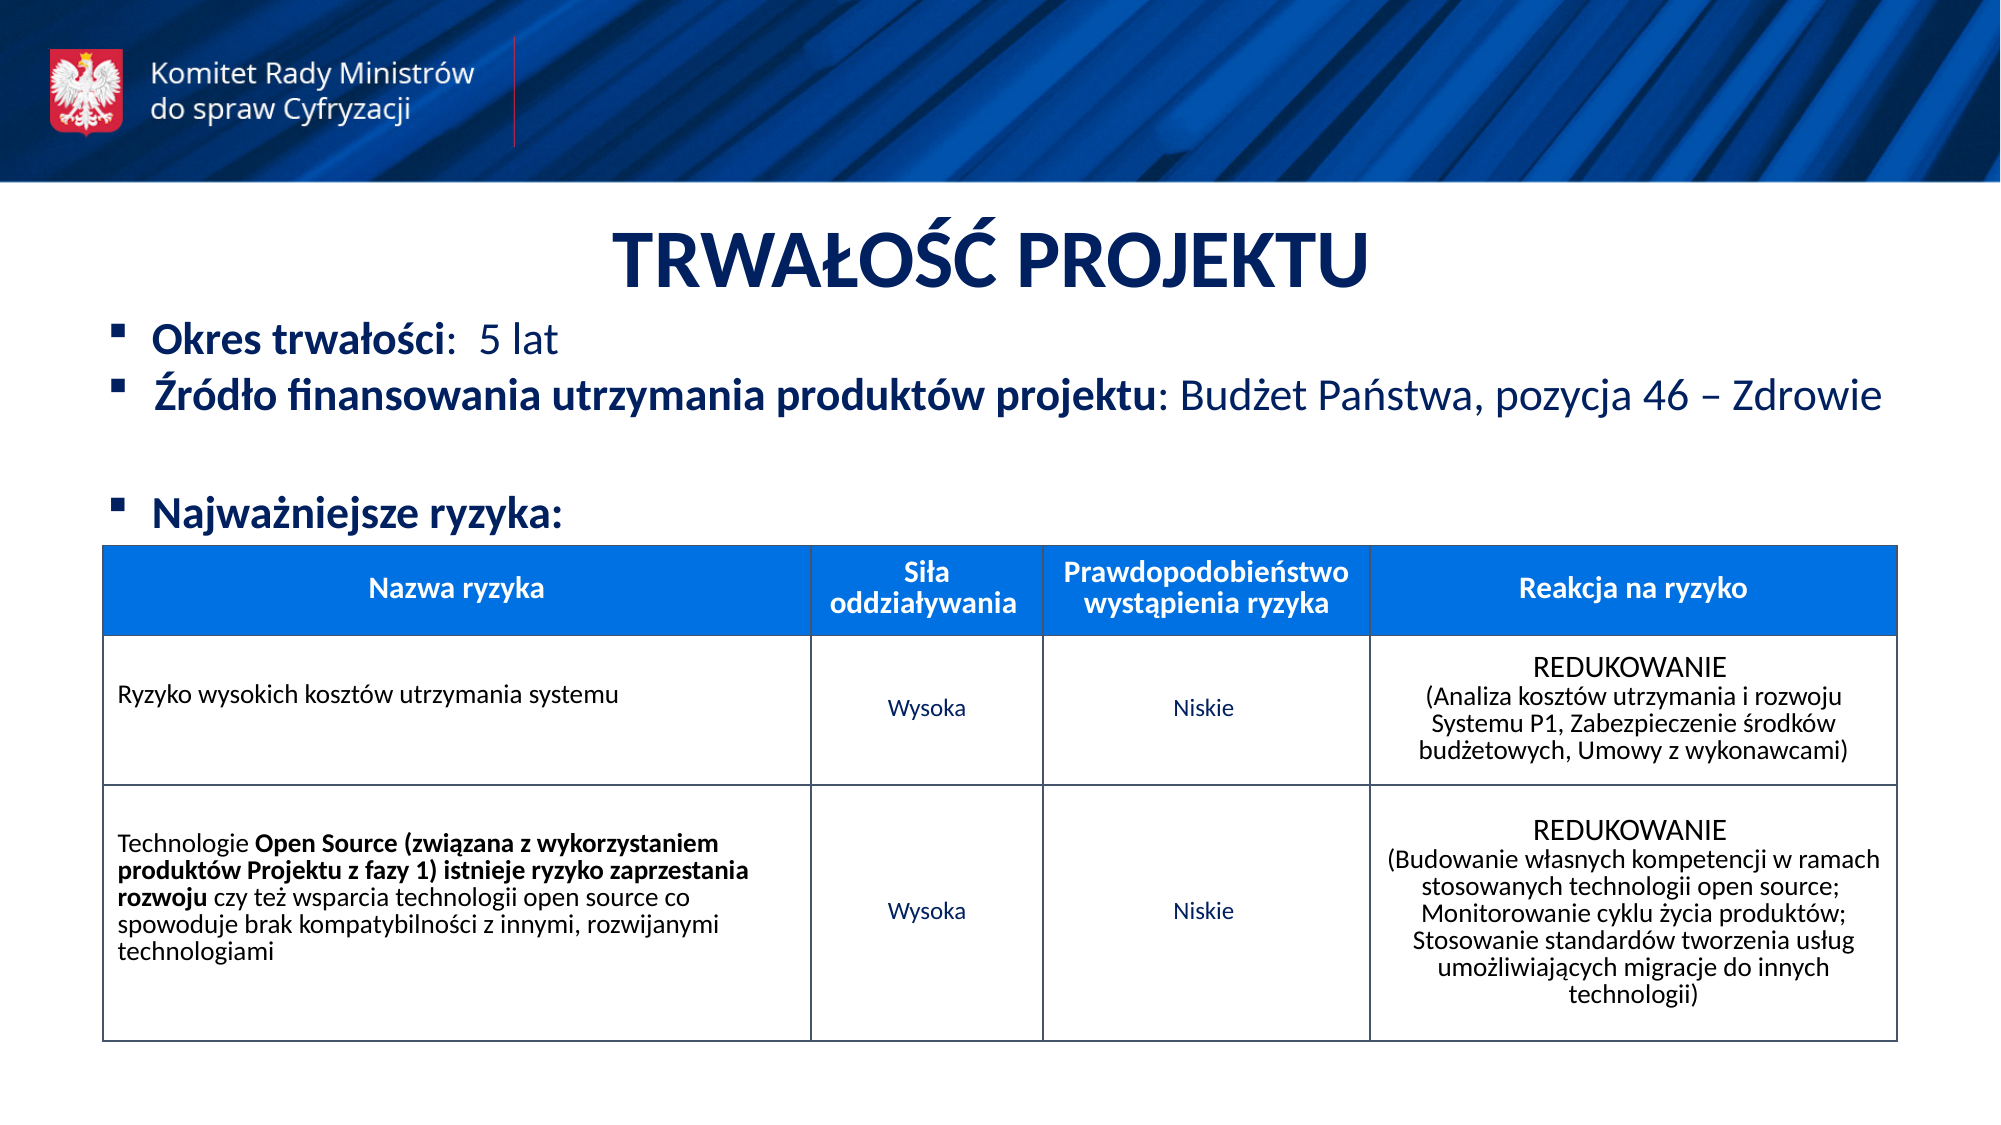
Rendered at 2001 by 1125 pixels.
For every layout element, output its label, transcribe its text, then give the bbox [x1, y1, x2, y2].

table_header Nazwa ryzyka [104, 546, 810, 635]
table_cell Technologie Open Source (związana z wykorzystaniem produktów Projektu z fazy 1) istnieje ryzyko zaprzestania rozwoju czy też wsparcia technologii open source co spowoduje brak kompatybilności z innymi, rozwijanymi technologiami [104, 786, 810, 1040]
table_cell REDUKOWANIE (Budowanie własnych kompetencji w ramach stosowanych technologii open source; Monitorowanie cyklu życia produktów; Stosowanie standardów tworzenia usług umożliwiających migracje do innych technologii) [1371, 786, 1896, 1040]
table_cell Ryzyko wysokich kosztów utrzymania systemu [104, 636, 810, 784]
text_box Najważniejsze ryzyka: [92, 475, 1070, 546]
text_box TRWAŁOŚĆ PROJEKTU [294, 197, 1691, 301]
table_cell Niskie [1044, 636, 1369, 784]
table_header Reakcja na ryzyko [1371, 546, 1896, 635]
table_cell Niskie [1044, 786, 1369, 1040]
table_cell Wysoka [812, 786, 1042, 1040]
text_box Okres trwałości: 5 lat Źródło finansowania utrzymania produktów projektu: Budżet Państwa, pozycja 46 – Zdrowie [92, 301, 1936, 427]
table_header Siła oddziaływania [812, 546, 1042, 635]
table_header Prawdopodobieństwo wystąpienia ryzyka [1044, 546, 1369, 635]
picture [0, 0, 2001, 1125]
table_cell Wysoka [812, 636, 1042, 784]
table_cell REDUKOWANIE (Analiza kosztów utrzymania i rozwoju Systemu P1, Zabezpieczenie środków budżetowych, Umowy z wykonawcami) [1371, 636, 1896, 784]
